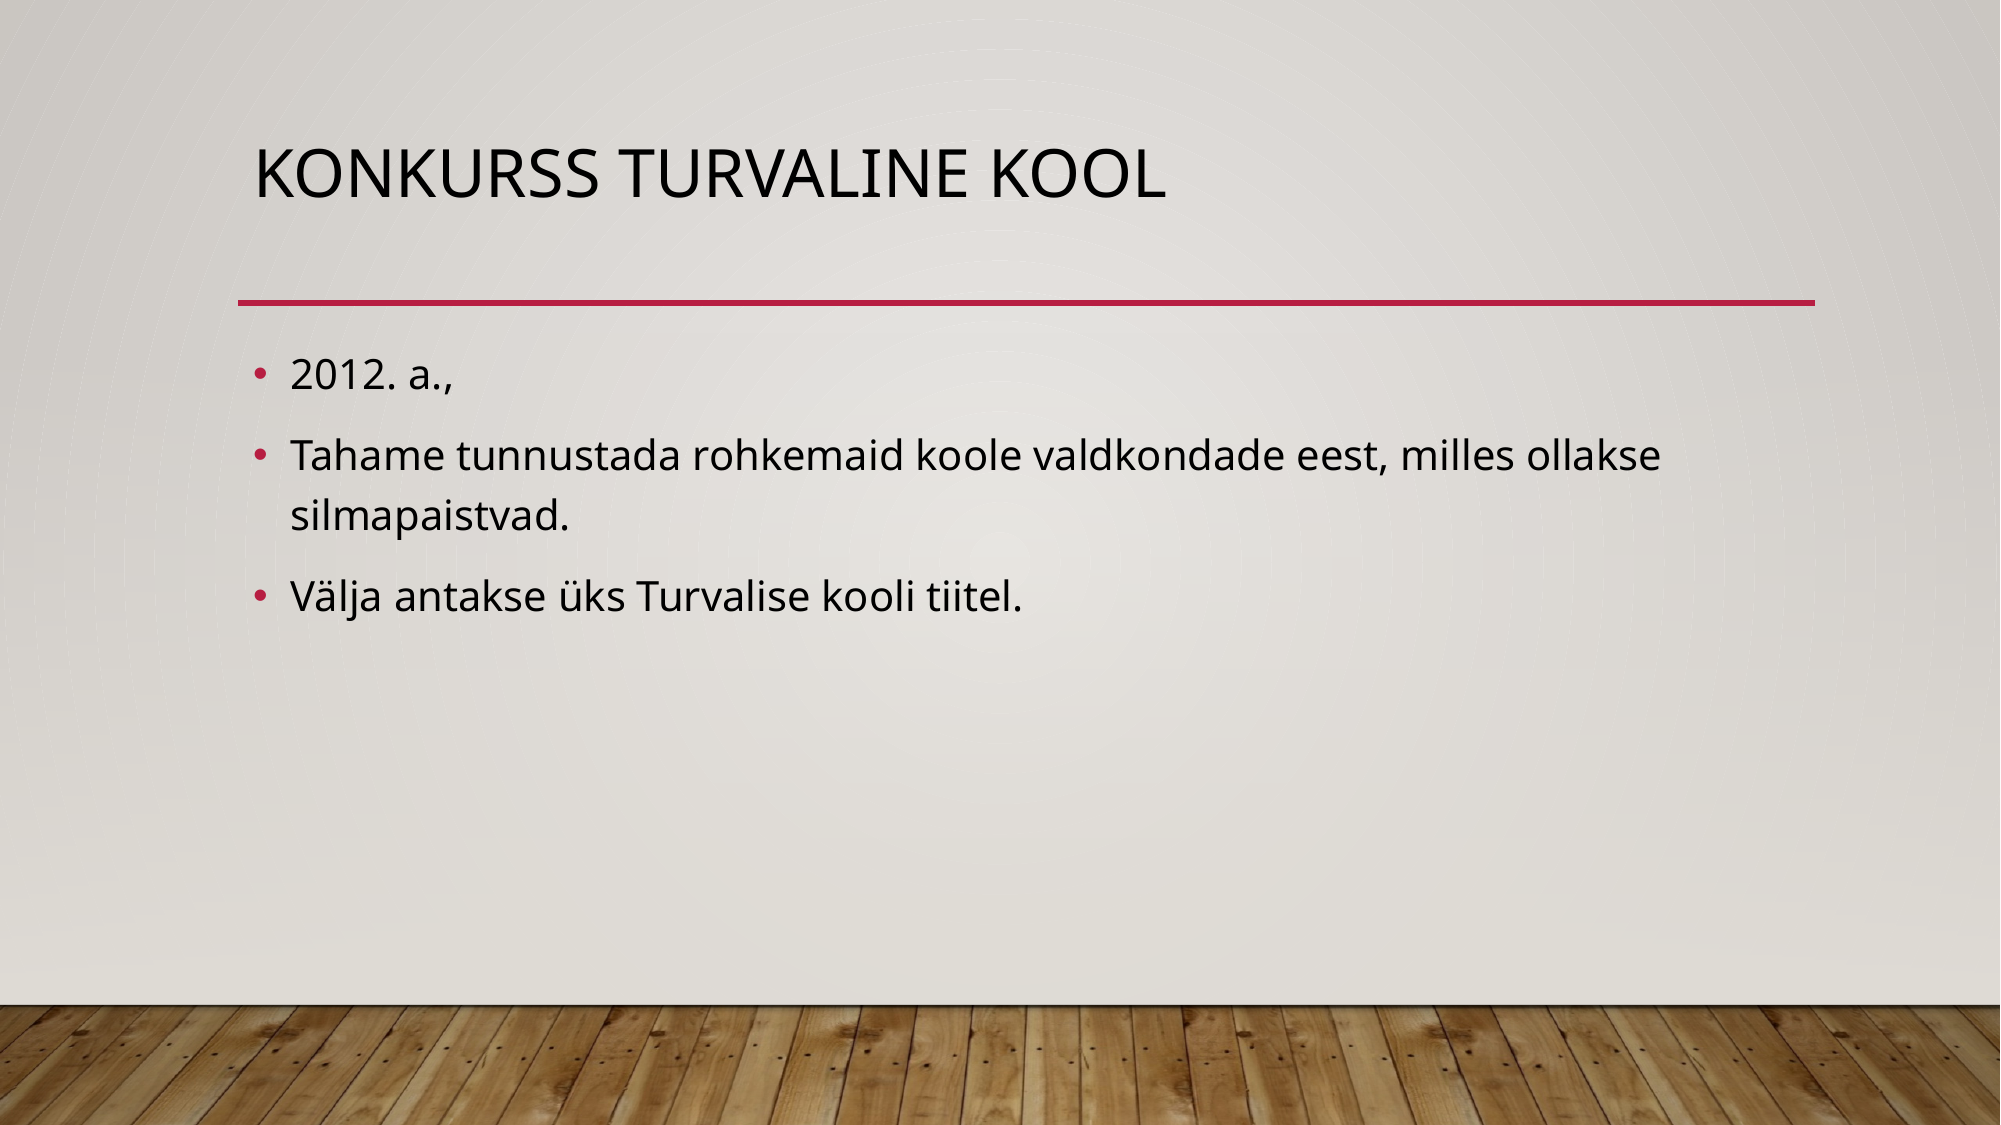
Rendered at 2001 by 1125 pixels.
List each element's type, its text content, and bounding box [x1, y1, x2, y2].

picture [0, 1005, 2000, 1125]
list 2012. a., Tahame tunnustada rohkemaid koole valdkondade eest, milles ollakse silmapaistvad. Välja antakse üks Turvalise kooli tiitel. [238, 330, 1814, 897]
title Konkurss turvaline kool [238, 131, 1814, 305]
